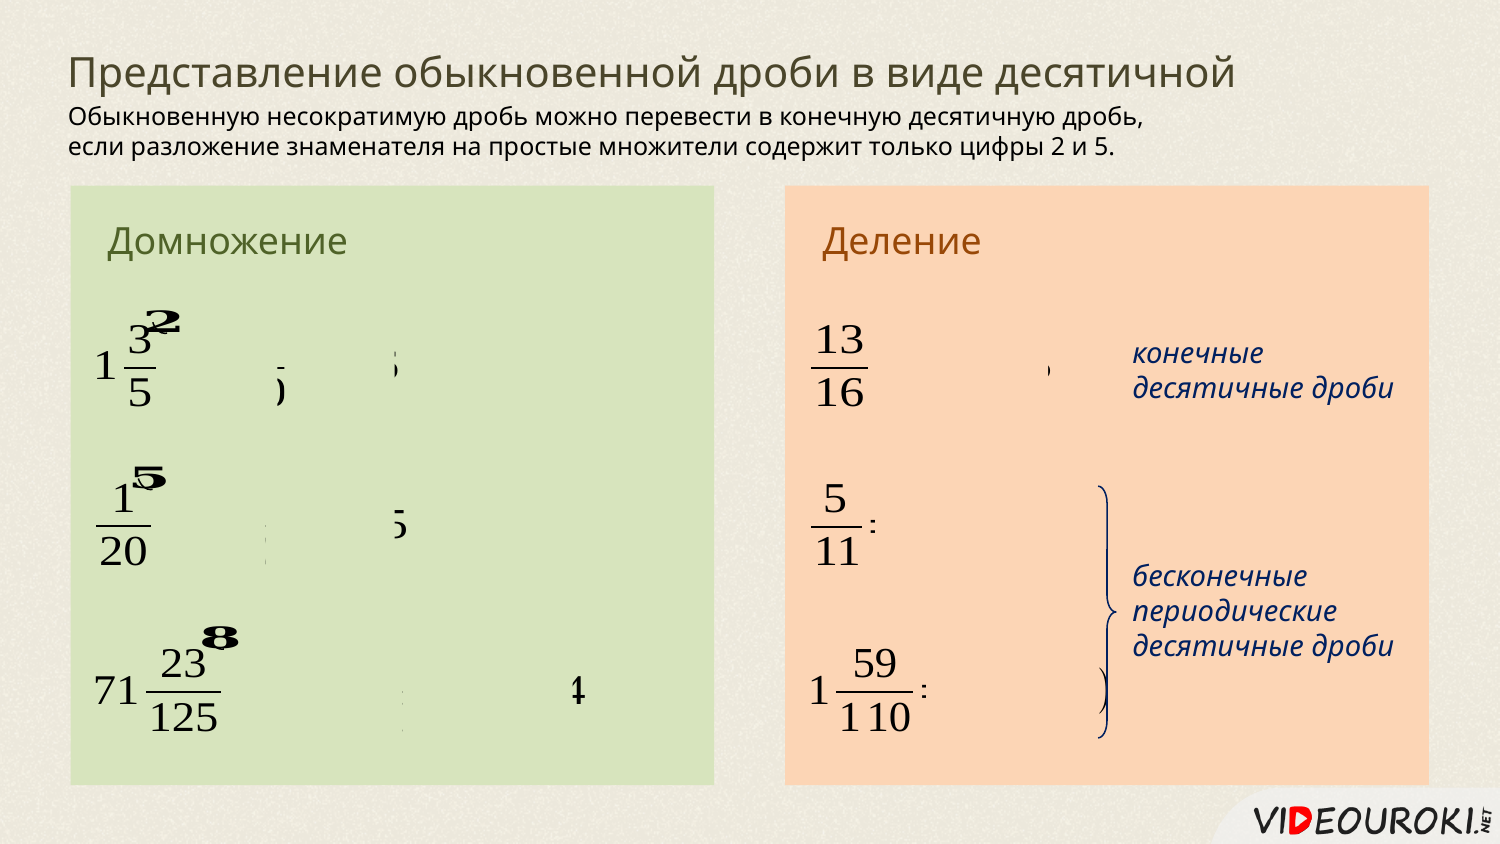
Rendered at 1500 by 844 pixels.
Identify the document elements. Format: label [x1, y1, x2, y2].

text_box [1210, 787, 1500, 844]
picture [0, 0, 1500, 844]
